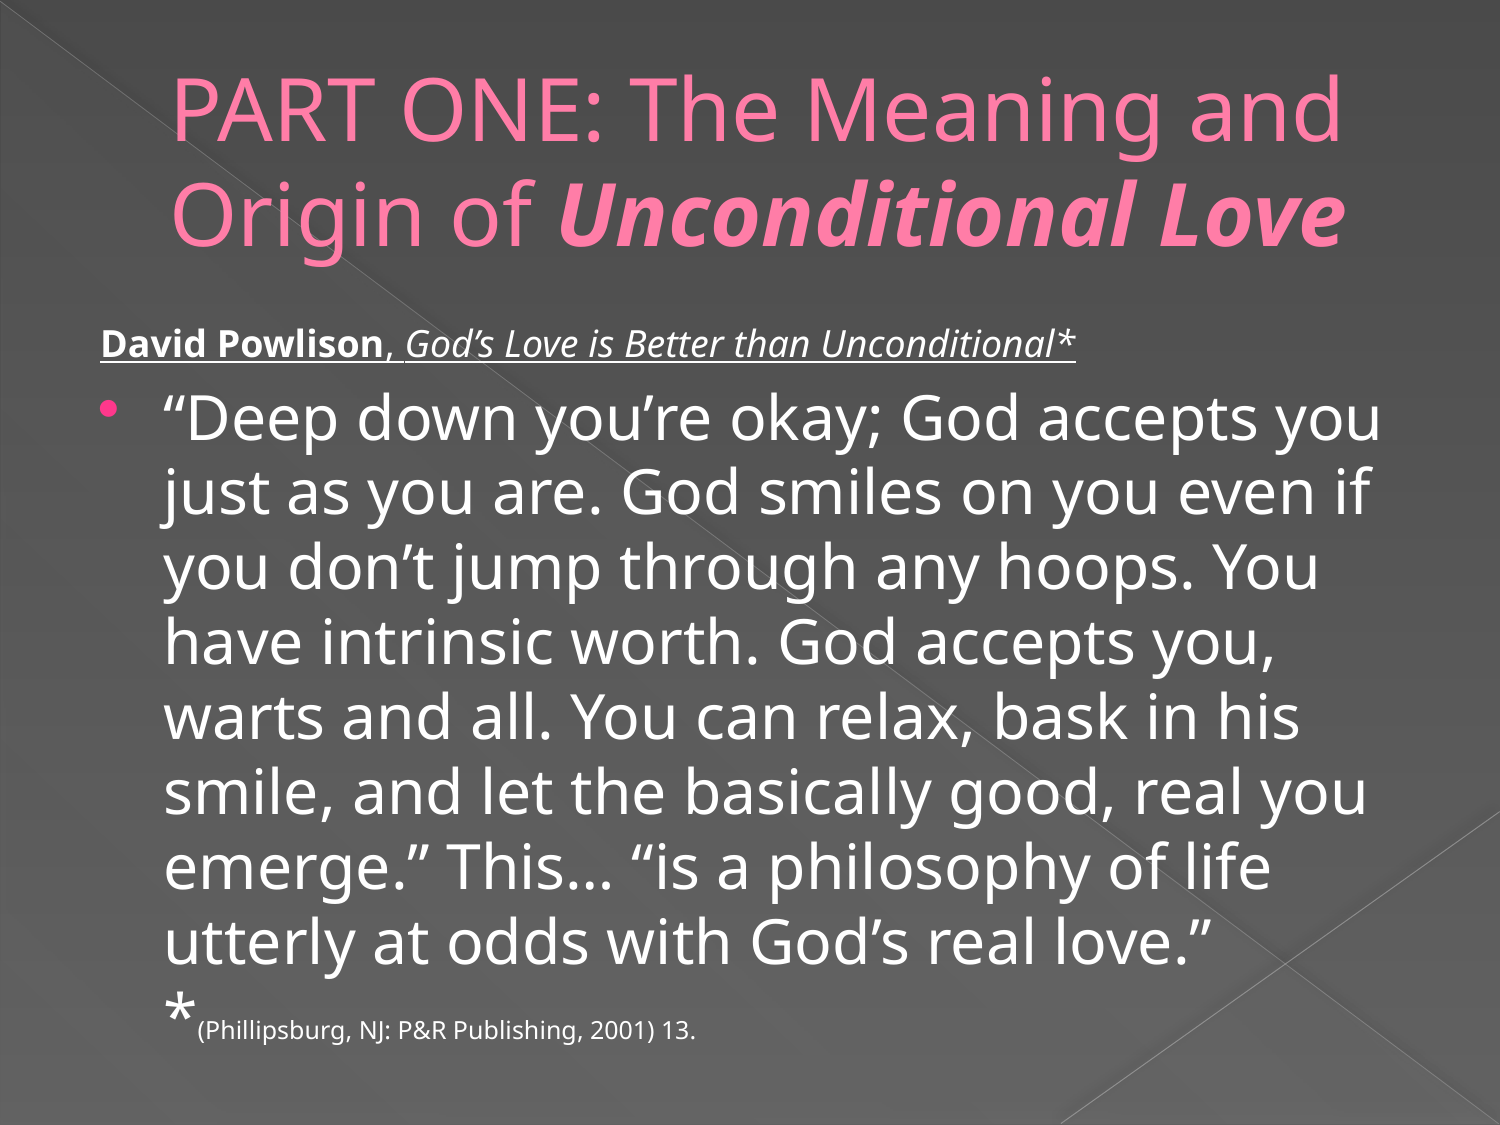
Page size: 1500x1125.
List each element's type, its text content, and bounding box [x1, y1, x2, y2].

title PART ONE: The Meaning and Origin of Unconditional Love [75, 43, 1425, 274]
list David Powlison, God’s Love is Better than Unconditional* “Deep down you’re okay; God accepts you just as you are. God smiles on you even if you don’t jump through any hoops. You have intrinsic worth. God accepts you, warts and all. You can relax, bask in his smile, and let the basically good, real you emerge.” This… “is a philosophy of life utterly at odds with God’s real love.” *(Phillipsburg, NJ: P&R Publishing, 2001) 13. [75, 312, 1425, 1063]
